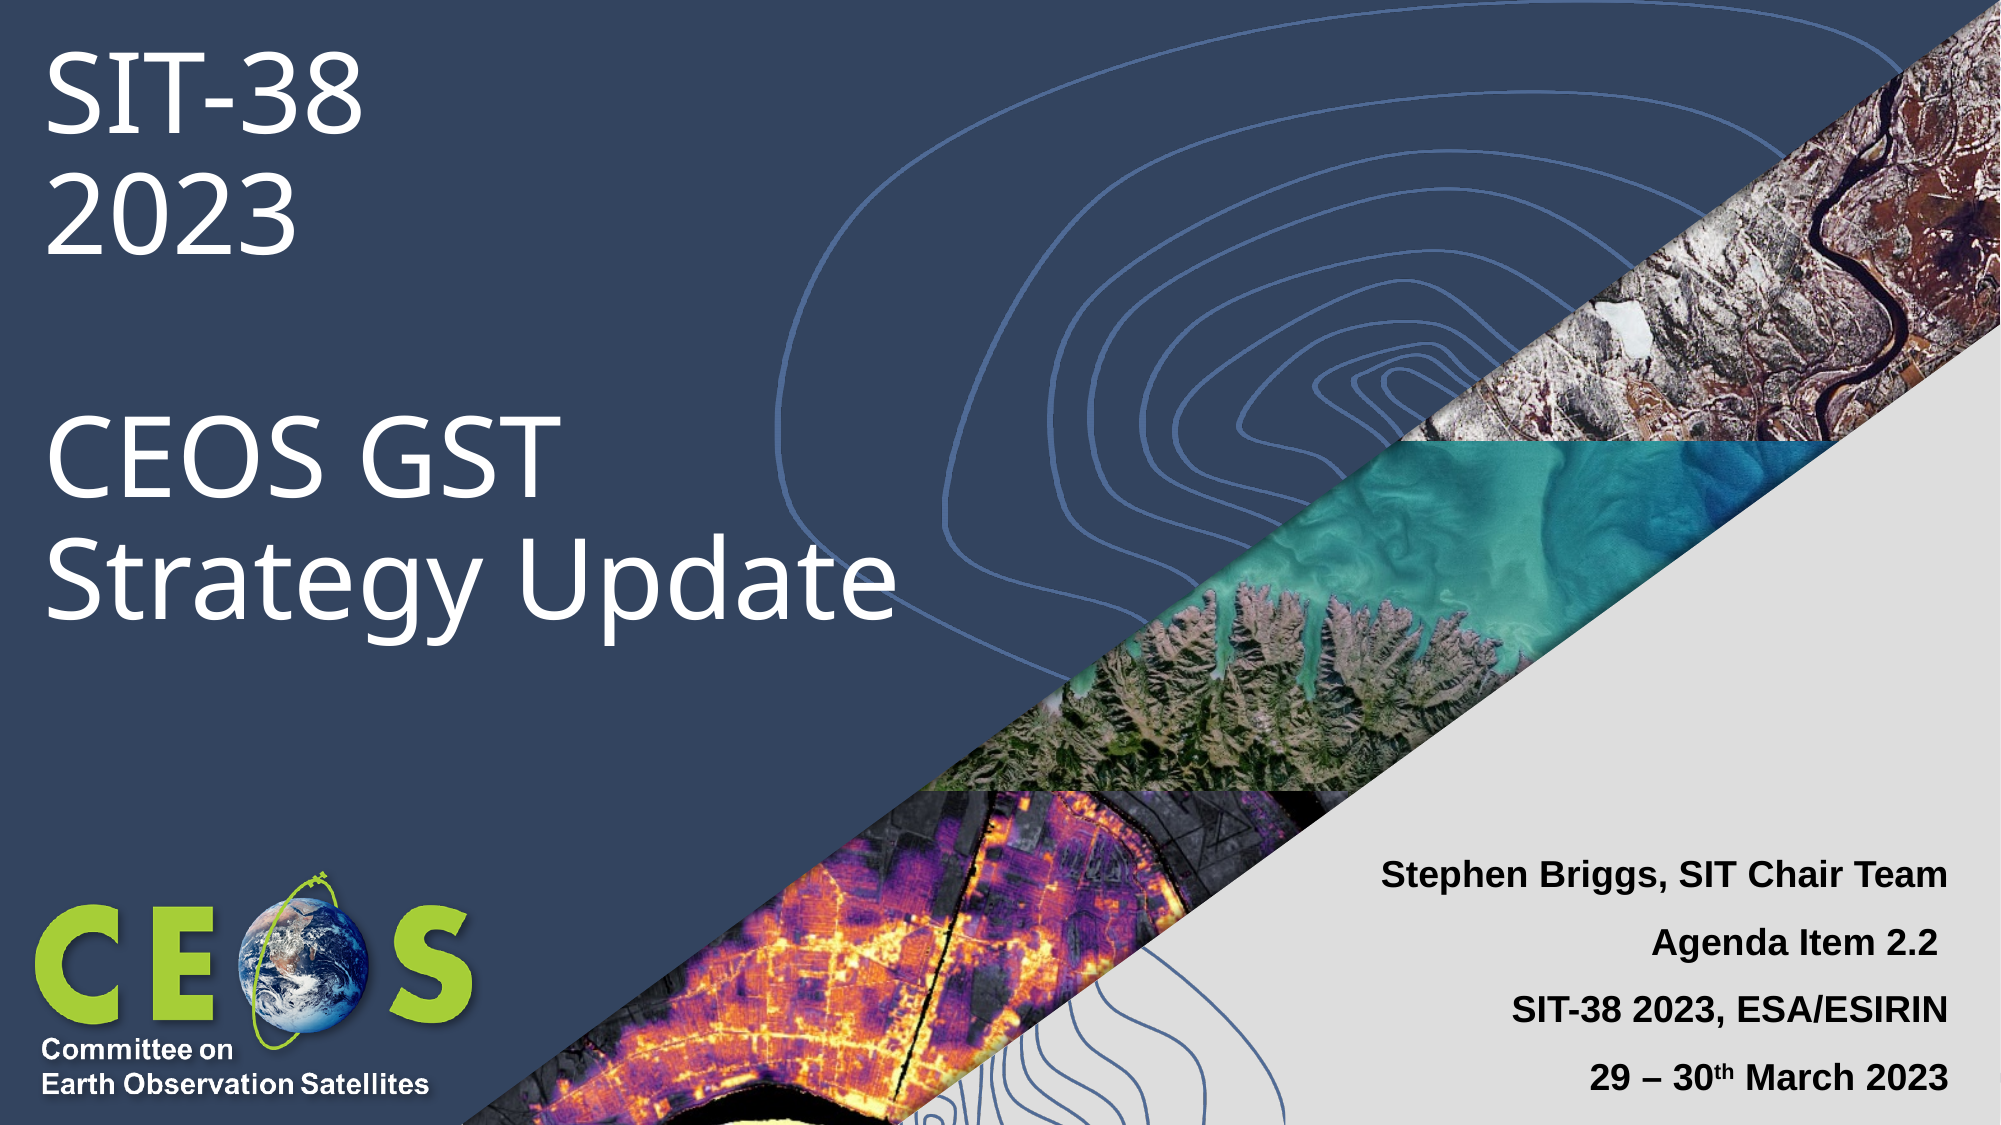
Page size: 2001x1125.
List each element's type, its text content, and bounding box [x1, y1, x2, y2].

picture [22, 0, 2001, 1125]
text_box Stephen Briggs, SIT Chair Team Agenda Item 2.2 SIT-38 2023, ESA/ESIRIN 29 – 30th March 2023 [1156, 792, 1949, 1125]
title SIT-38 2023 CEOS GST Strategy Update [28, 28, 1039, 681]
